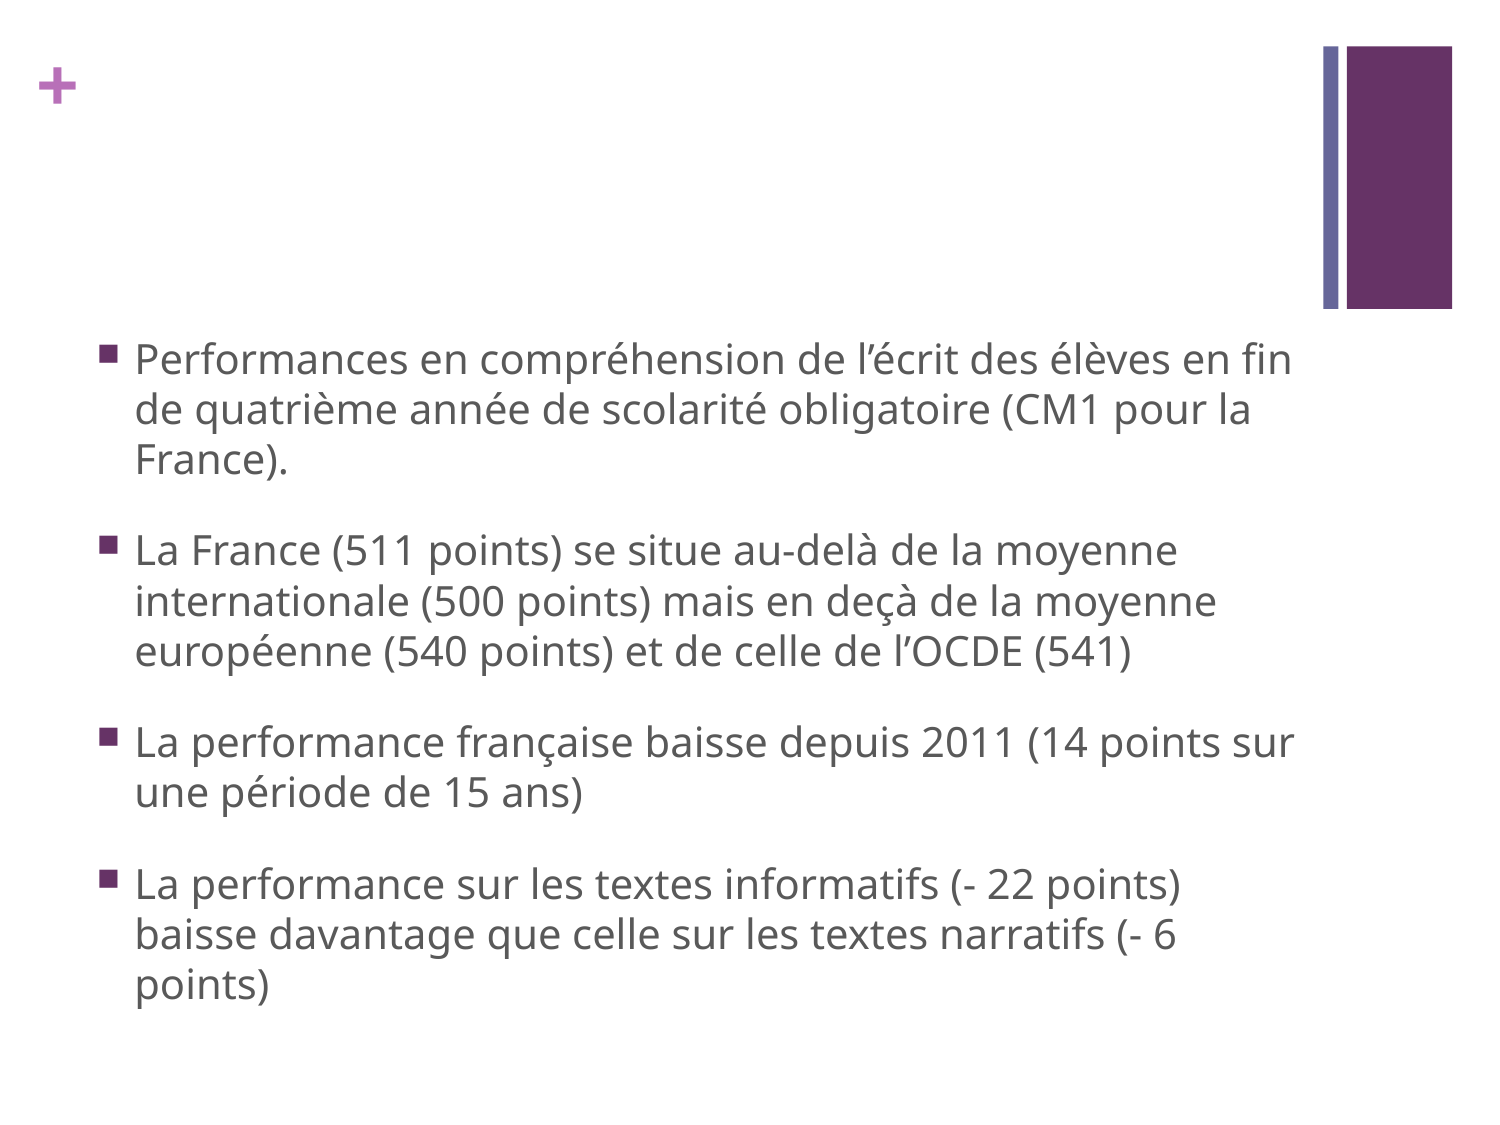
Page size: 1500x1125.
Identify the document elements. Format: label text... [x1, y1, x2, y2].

list Performances en compréhension de l’écrit des élèves en fin de quatrième année de scolarité obligatoire (CM1 pour la France). La France (511 points) se situe au-delà de la moyenne internationale (500 points) mais en deçà de la moyenne européenne (540 points) et de celle de l’OCDE (541) La performance française baisse depuis 2011 (14 points sur une période de 15 ans) La performance sur les textes informatifs (- 22 points) baisse davantage que celle sur les textes narratifs (- 6 points) [81, 324, 1322, 1005]
